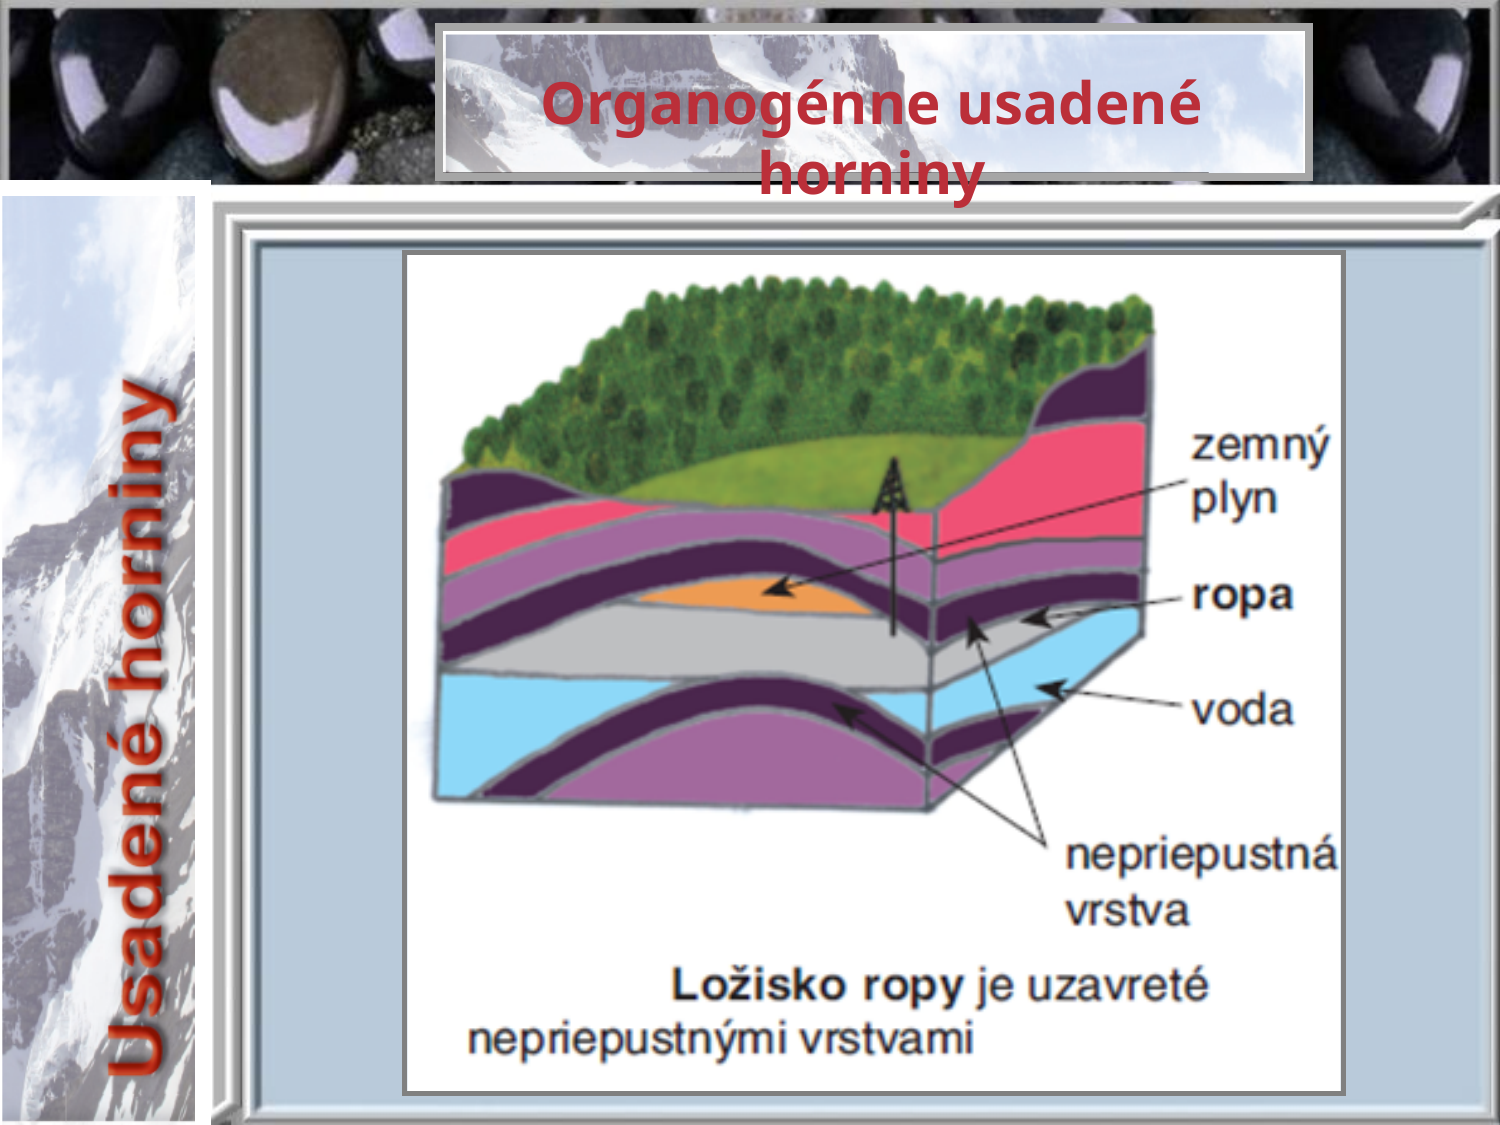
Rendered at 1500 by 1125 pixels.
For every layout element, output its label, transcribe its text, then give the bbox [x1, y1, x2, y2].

text_box Organogénne usadené horniny [437, 173, 1306, 214]
picture [0, 0, 1500, 1125]
